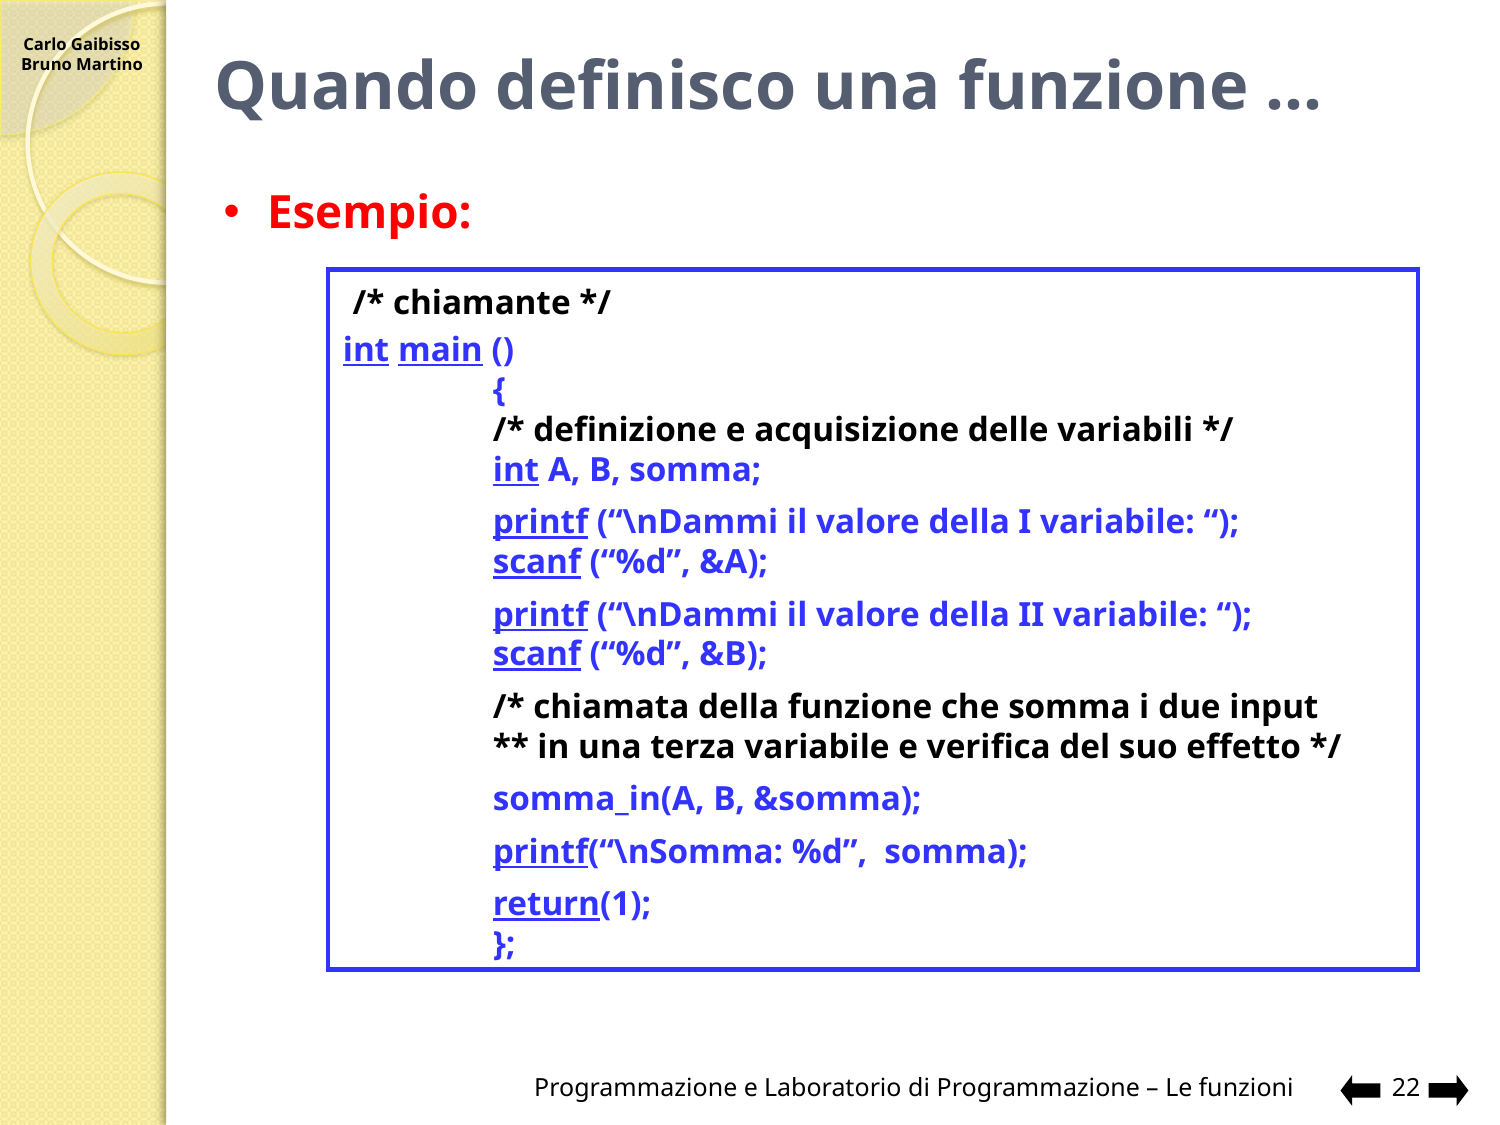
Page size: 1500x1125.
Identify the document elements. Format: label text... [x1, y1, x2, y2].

text_box /* chiamante */ int main () { /* definizione e acquisizione delle variabili */ int A, B, somma; printf (“\nDammi il valore della I variabile: “); scanf (“%d”, &A); printf (“\nDammi il valore della II variabile: “); scanf (“%d”, &B); /* chiamata della funzione che somma i due input ** in una terza variabile e verifica del suo effetto */ somma_in(A, B, &somma); printf(“\nSomma: %d”, somma); return(1); }; [328, 269, 1418, 970]
footer Programmazione e Laboratorio di Programmazione – Le funzioni [515, 1034, 1310, 1113]
slide_number 22 [1324, 1034, 1488, 1113]
title Quando definisco una funzione … [199, 34, 1500, 131]
text_box Esempio: [208, 175, 487, 246]
